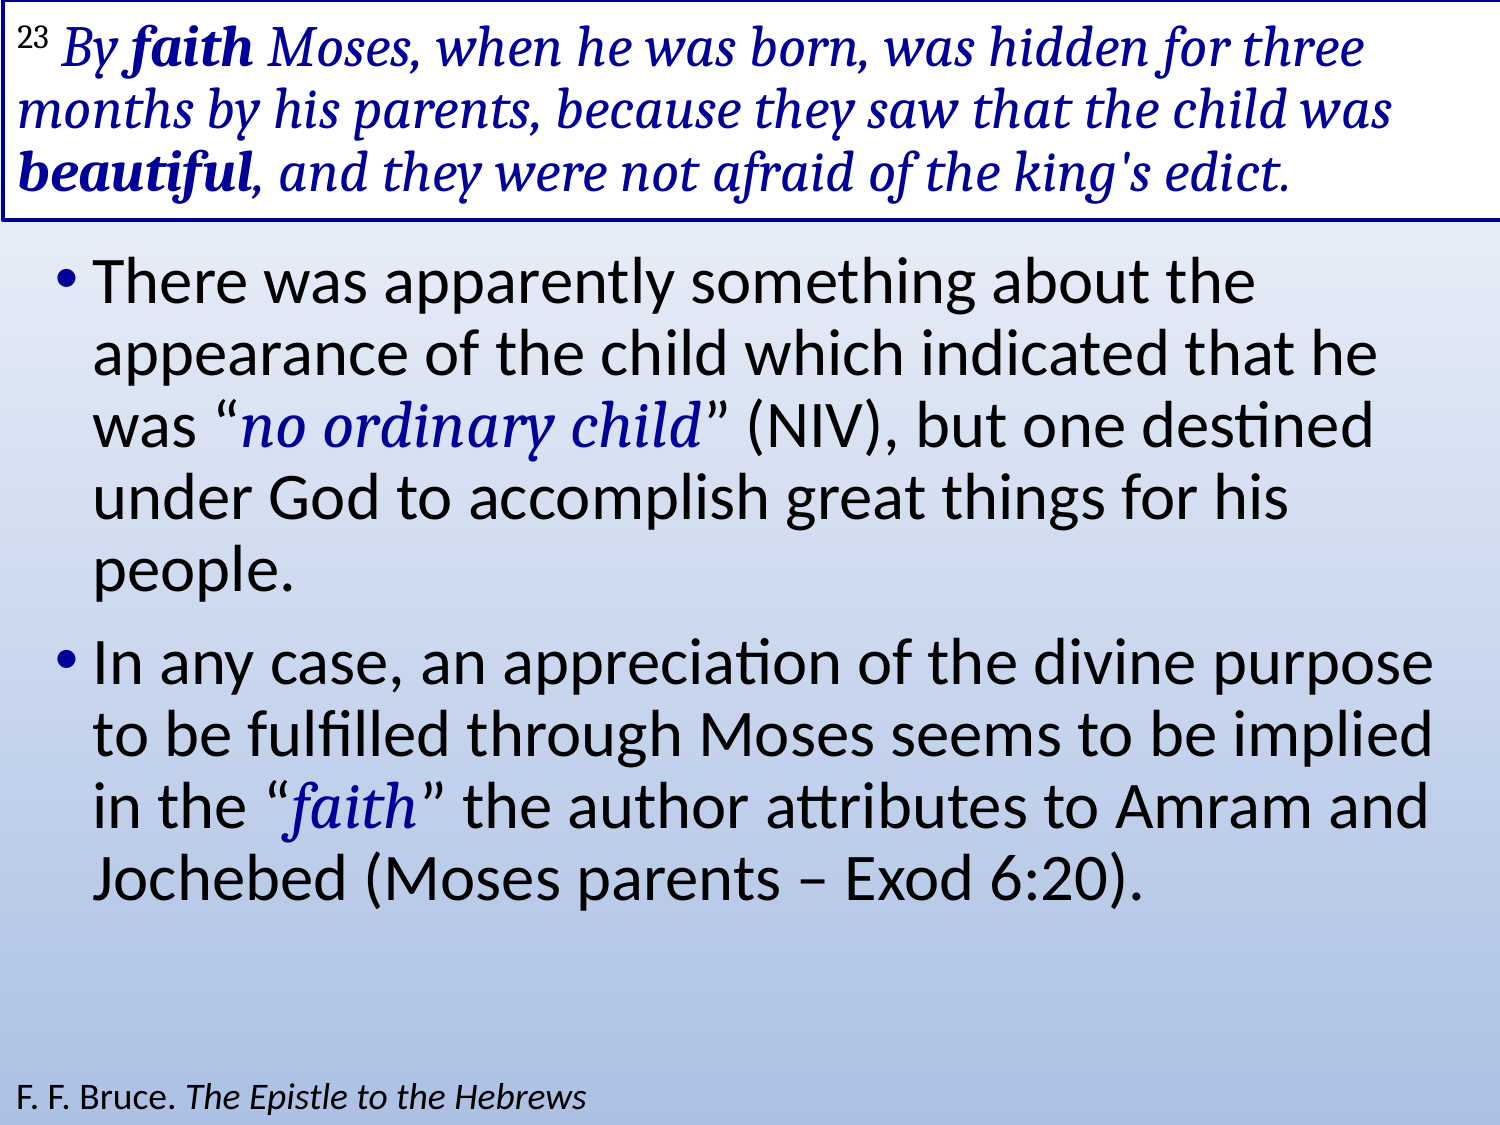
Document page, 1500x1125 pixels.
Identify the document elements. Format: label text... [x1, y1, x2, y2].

text_box F. F. Bruce. The Epistle to the Hebrews [1, 1064, 1500, 1125]
list There was apparently something about the appearance of the child which indicated that he was “no ordinary child” (NIV), but one destined under God to accomplish great things for his people. In any case, an appreciation of the divine purpose to be fulfilled through Moses seems to be implied in the “faith” the author attributes to Amram and Jochebed (Moses parents – Exod 6:20). [39, 238, 1468, 1064]
title 23 By faith Moses, when he was born, was hidden for three months by his parents, because they saw that the child was beautiful, and they were not afraid of the king's edict. [2, 0, 1500, 221]
